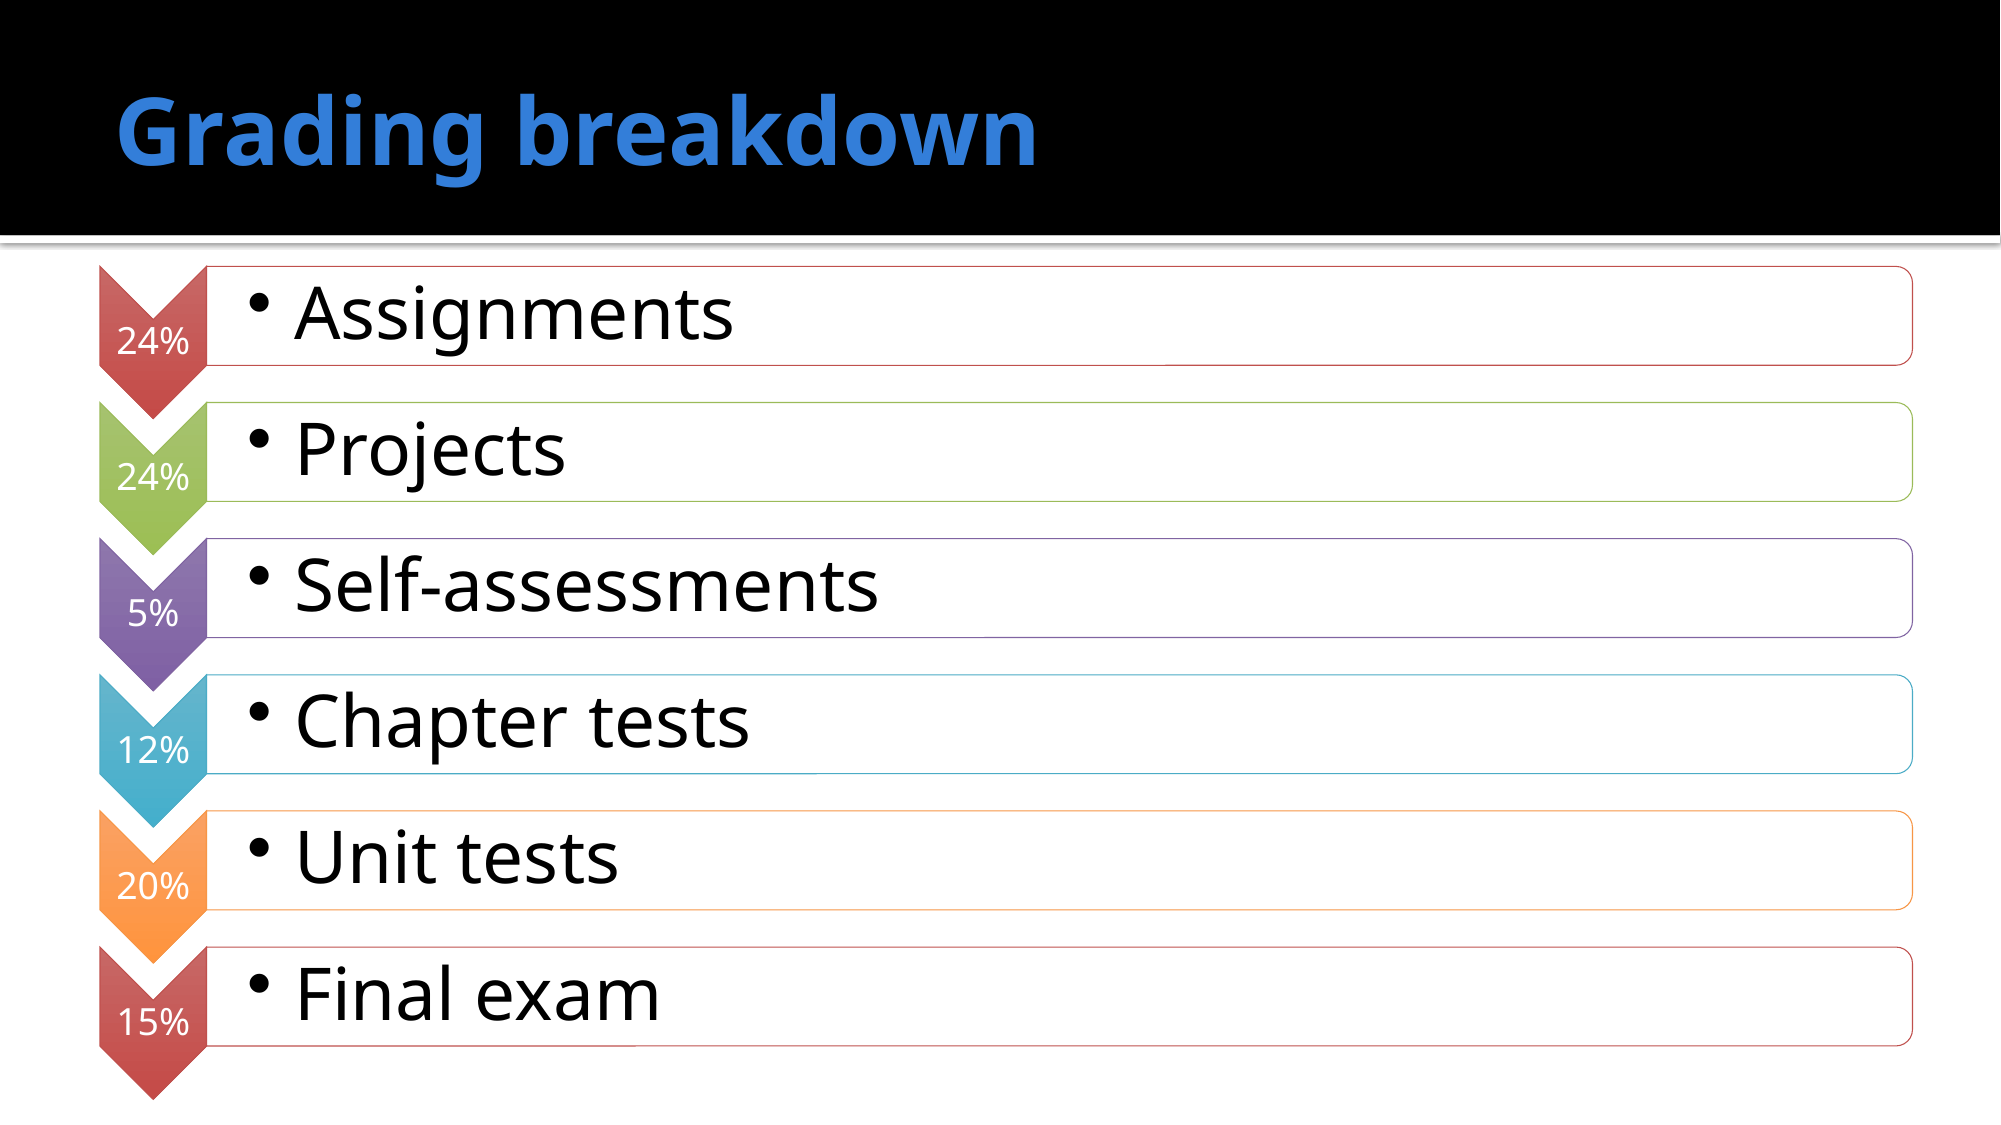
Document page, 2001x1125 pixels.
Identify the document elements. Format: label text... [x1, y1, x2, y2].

title Grading breakdown [99, 25, 1900, 231]
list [99, 266, 1913, 1100]
